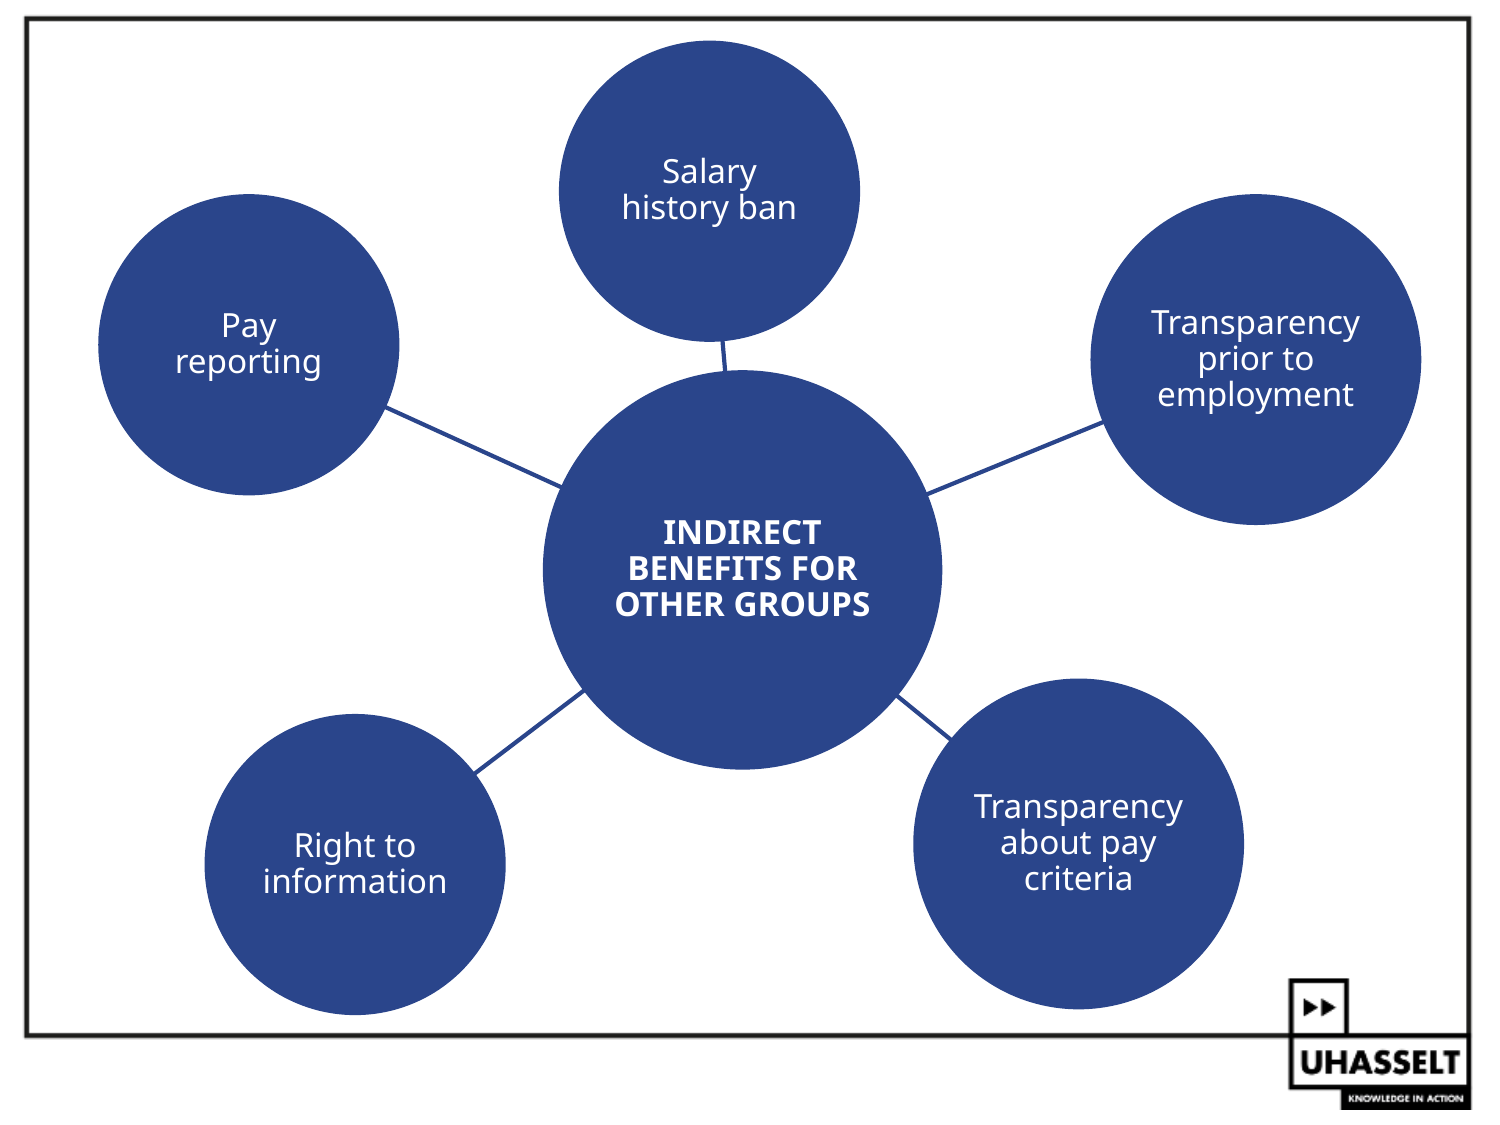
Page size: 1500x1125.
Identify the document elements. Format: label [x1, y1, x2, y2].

picture [20, 12, 1476, 1110]
list [29, 42, 1436, 1047]
